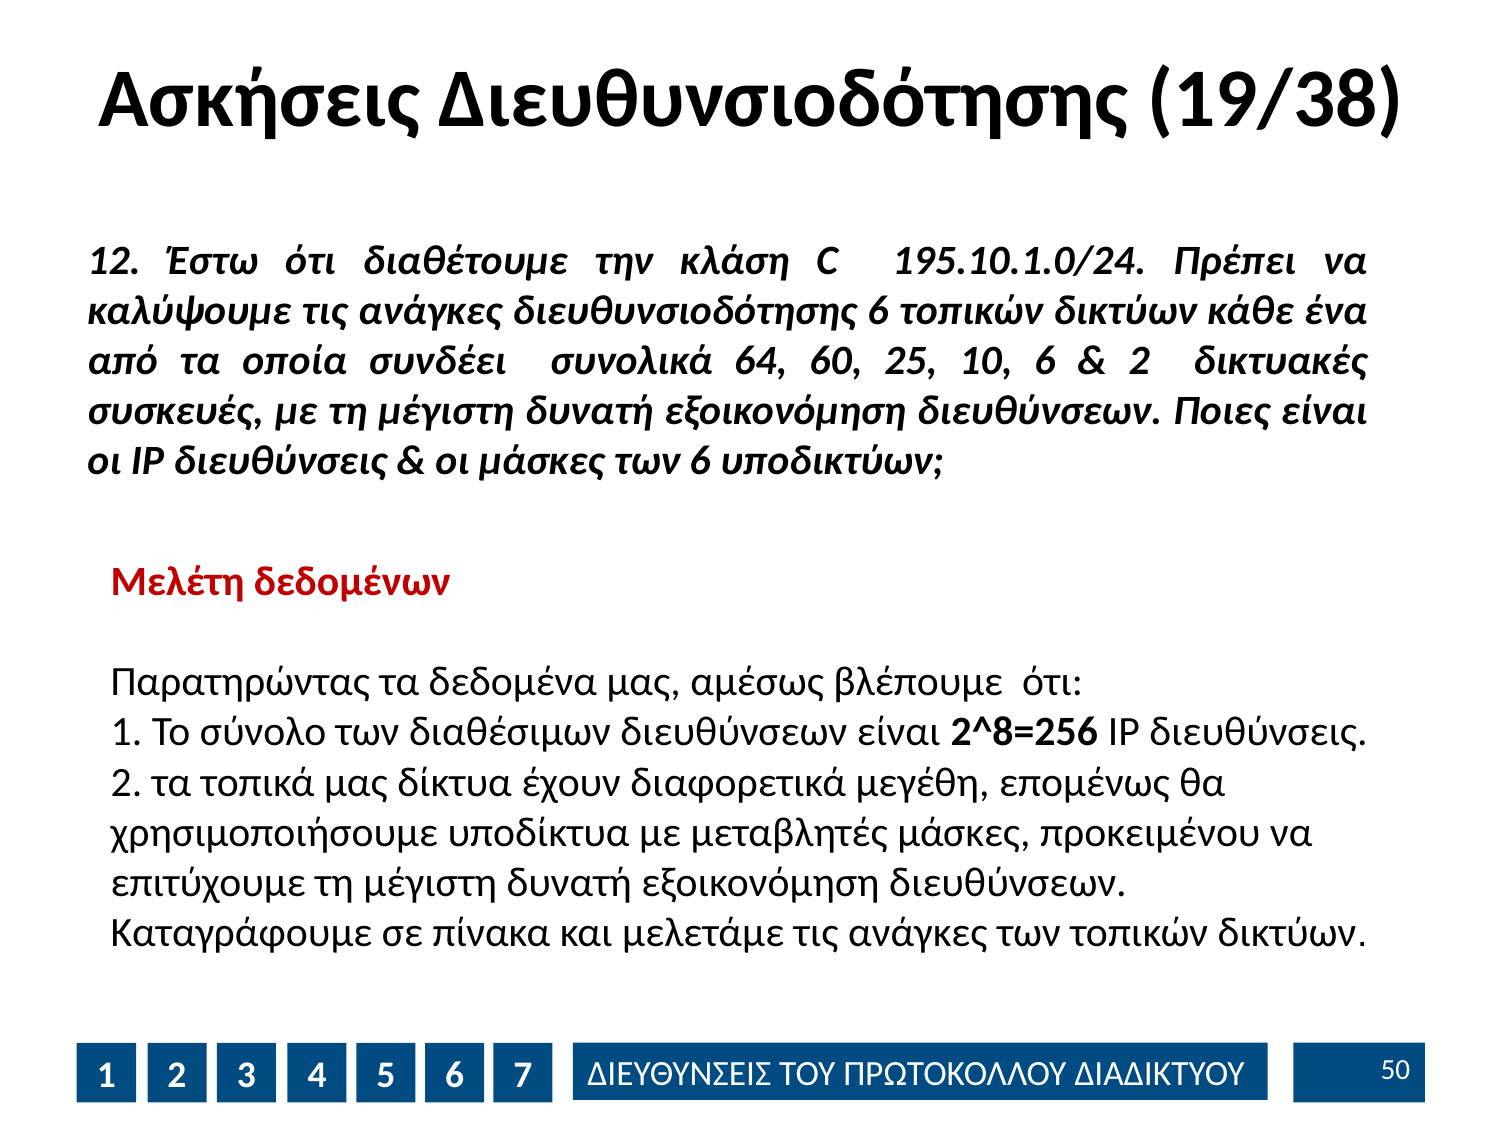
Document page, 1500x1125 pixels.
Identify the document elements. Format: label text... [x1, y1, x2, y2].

title Ασκήσεις Διευθυνσιοδότησης (19/38) [76, 19, 1427, 169]
text_box 12. Έστω ότι διαθέτουμε την κλάση C 195.10.1.0/24. Πρέπει να καλύψουμε τις ανάγκες διευθυνσιοδότησης 6 τοπικών δικτύων κάθε ένα από τα οποία συνδέει συνολικά 64, 60, 25, 10, 6 & 2 δικτυακές συσκευές, με τη μέγιστη δυνατή εξοικονόμηση διευθύνσεων. Ποιες είναι οι IP διευθύνσεις & οι μάσκες των 6 υποδικτύων; [72, 224, 1384, 490]
text_box 5 [354, 1041, 417, 1105]
text_box 4 [285, 1041, 349, 1105]
text_box 2 [145, 1041, 209, 1105]
text_box Μελέτη δεδομένων Παρατηρώντας τα δεδομένα μας, αμέσως βλέπουμε ότι: 1. Το σύνολο των διαθέσιμων διευθύνσεων είναι 2^8=256 IP διευθύνσεις. 2. τα τοπικά μας δίκτυα έχουν διαφορετικά μεγέθη, επομένως θα χρησιμοποιήσουμε υποδίκτυα με μεταβλητές μάσκες, προκειμένου να επιτύχουμε τη μέγιστη δυνατή εξοικονόμηση διευθύνσεων. Καταγράφουμε σε πίνακα και μελετάμε τις ανάγκες των τοπικών δικτύων. [95, 546, 1384, 962]
text_box 3 [215, 1041, 278, 1105]
text_box 1 [75, 1041, 138, 1105]
slide_number 49 [1293, 1042, 1425, 1103]
text_box 6 [423, 1041, 486, 1105]
text_box 7 [491, 1041, 554, 1105]
